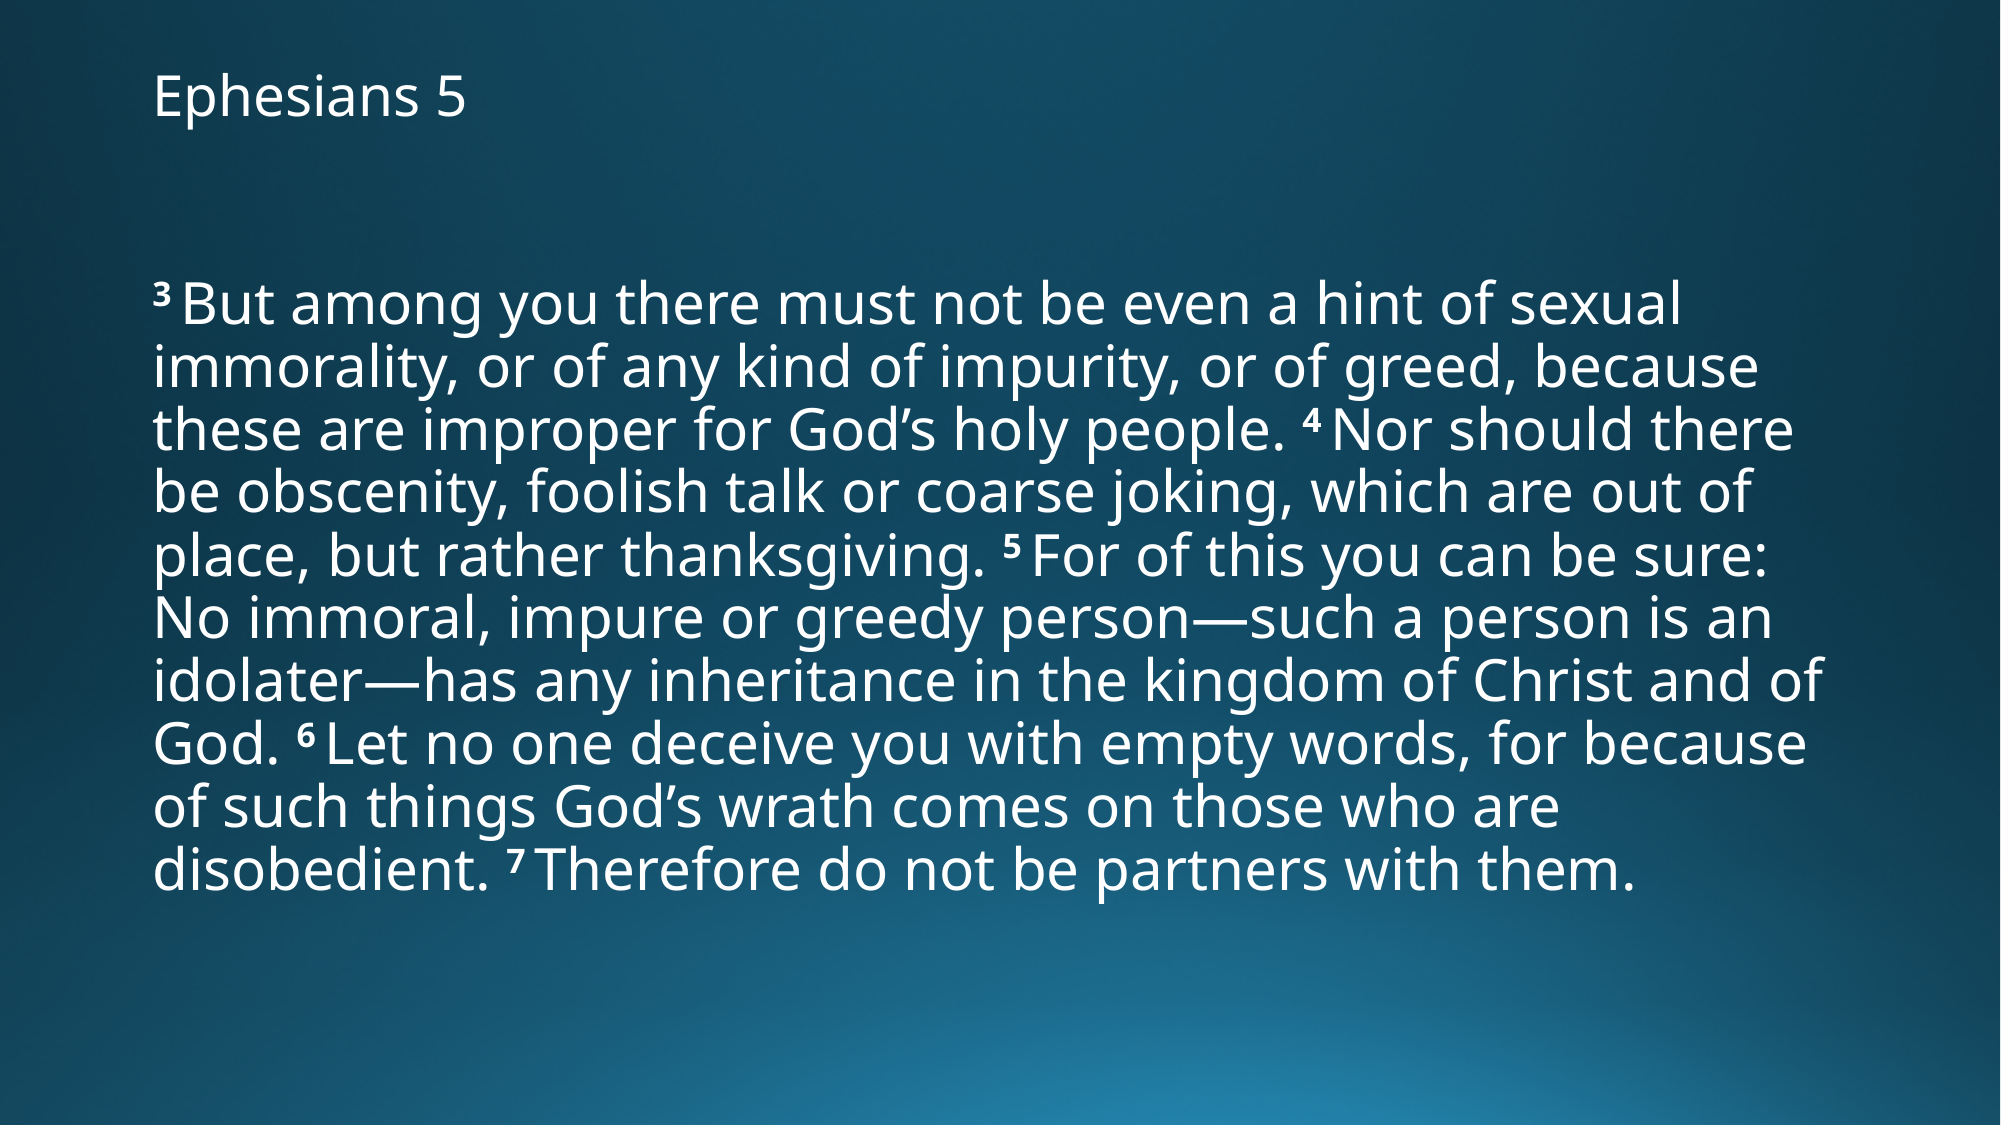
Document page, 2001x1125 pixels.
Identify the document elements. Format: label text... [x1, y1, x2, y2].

list 3 But among you there must not be even a hint of sexual immorality, or of any kind of impurity, or of greed, because these are improper for God’s holy people. 4 Nor should there be obscenity, foolish talk or coarse joking, which are out of place, but rather thanksgiving. 5 For of this you can be sure: No immoral, impure or greedy person—such a person is an idolater—has any inheritance in the kingdom of Christ and of God. 6 Let no one deceive you with empty words, for because of such things God’s wrath comes on those who are disobedient. 7 Therefore do not be partners with them. [137, 163, 1863, 1014]
picture [0, 0, 2001, 1125]
title Ephesians 5 [137, 59, 1863, 137]
